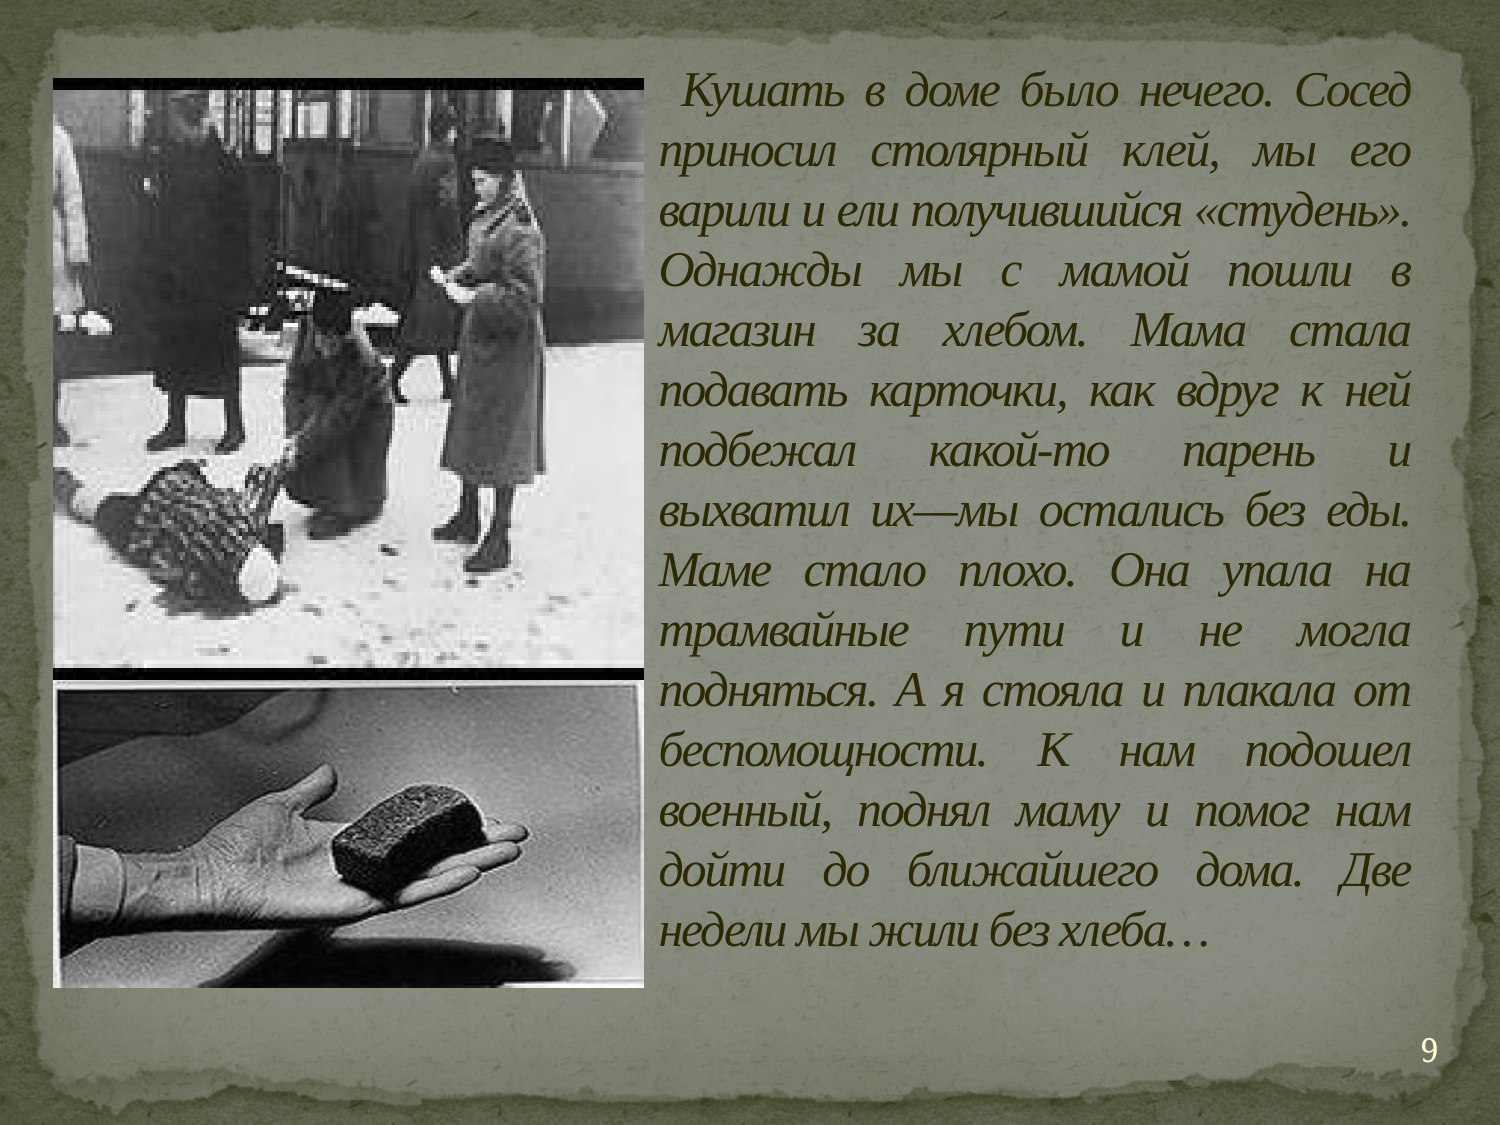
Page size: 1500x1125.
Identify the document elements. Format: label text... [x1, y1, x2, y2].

picture [53, 78, 644, 988]
title Кушать в доме было нечего. Сосед приносил столярный клей, мы его варили и ели получившийся «студень». Однажды мы с мамой пошли в магазин за хлебом. Мама стала подавать карточки, как вдруг к ней подбежал какой-то парень и выхватил их—мы остались без еды. Маме стало плохо. Она упала на трамвайные пути и не могла подняться. А я стояла и плакала от беспомощности. К нам подошел военный, поднял маму и помог нам дойти до ближайшего дома. Две недели мы жили без хлеба… [643, 24, 1425, 965]
slide_number 9 [1379, 1014, 1480, 1089]
